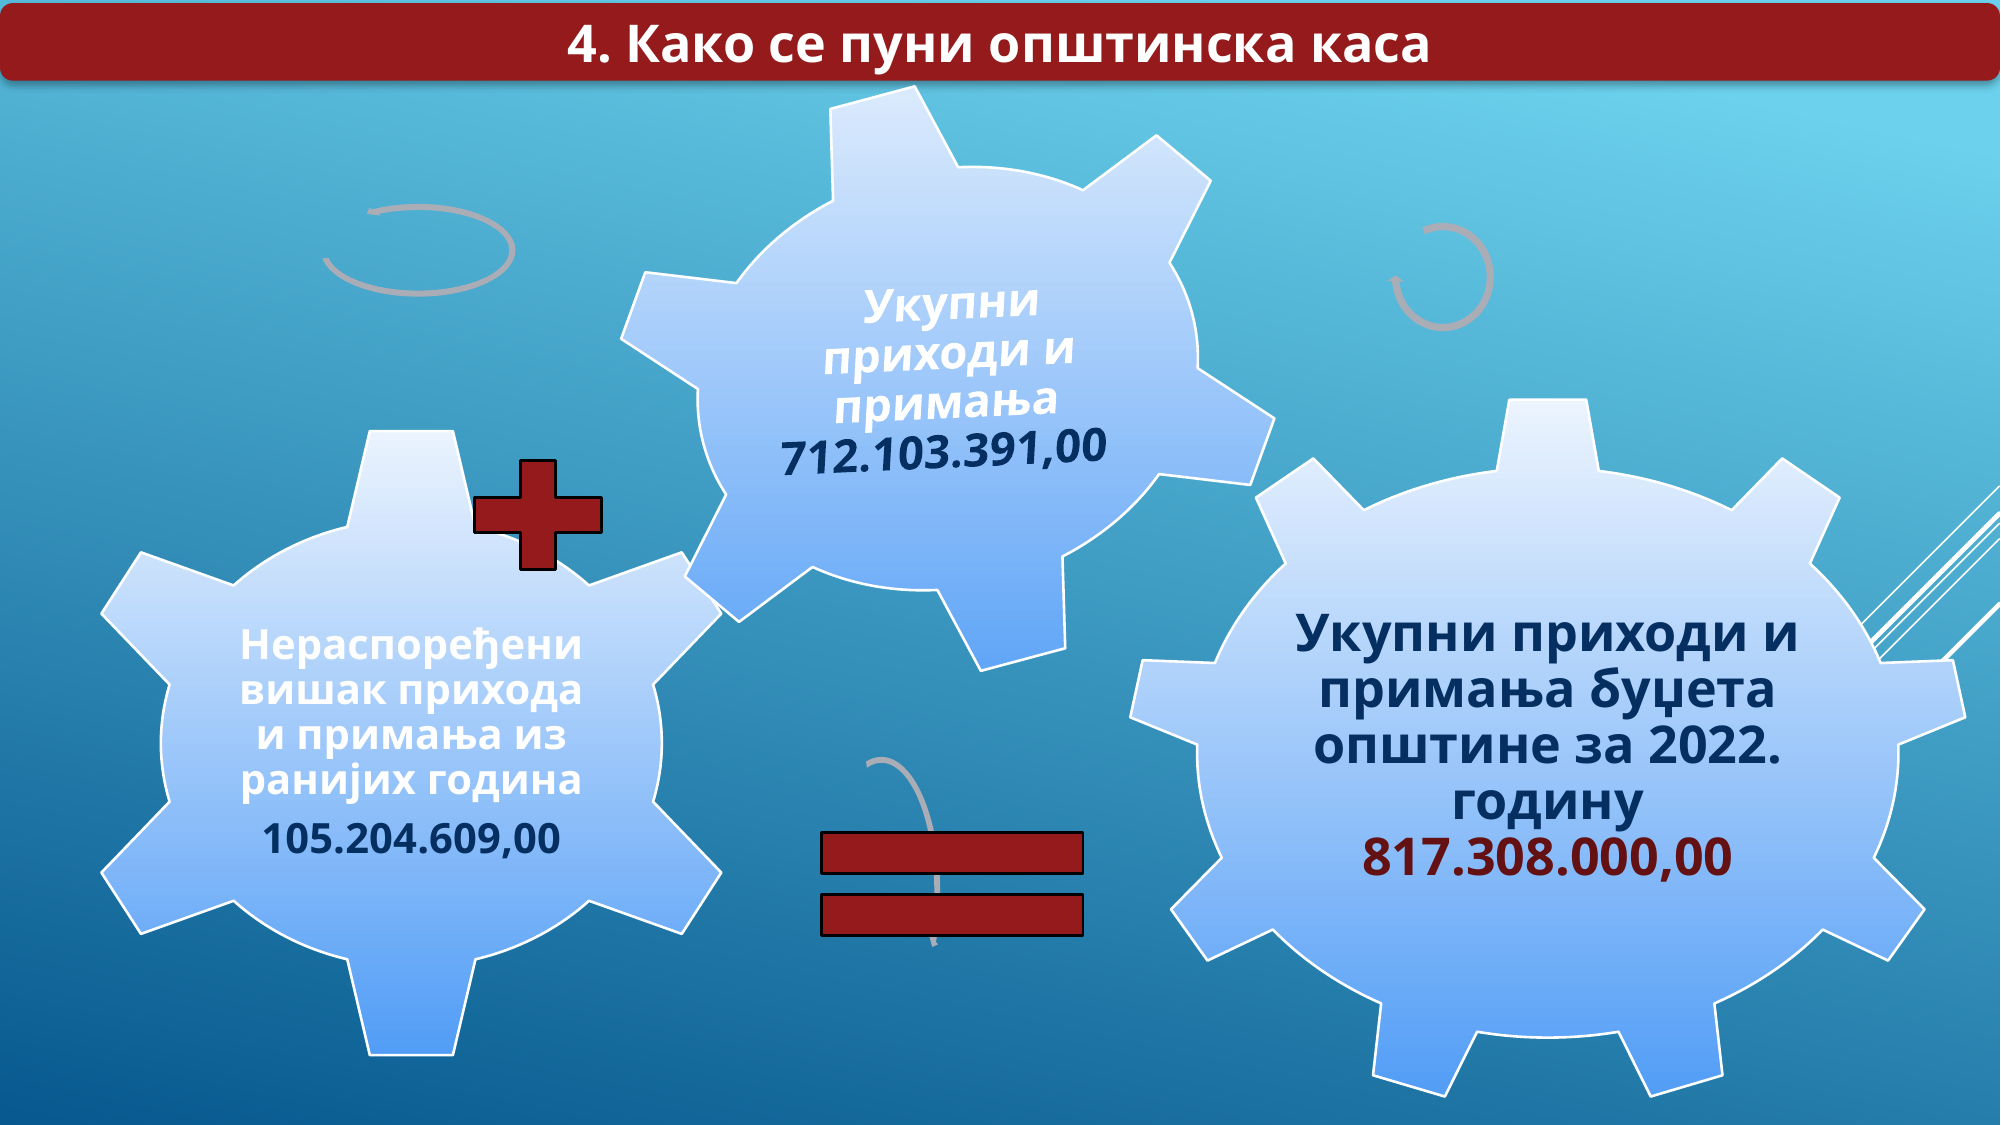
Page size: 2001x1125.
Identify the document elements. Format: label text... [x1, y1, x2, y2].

text_box 4. Како се пуни општинска каса [0, 1, 2000, 82]
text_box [64, 117, 1970, 1092]
